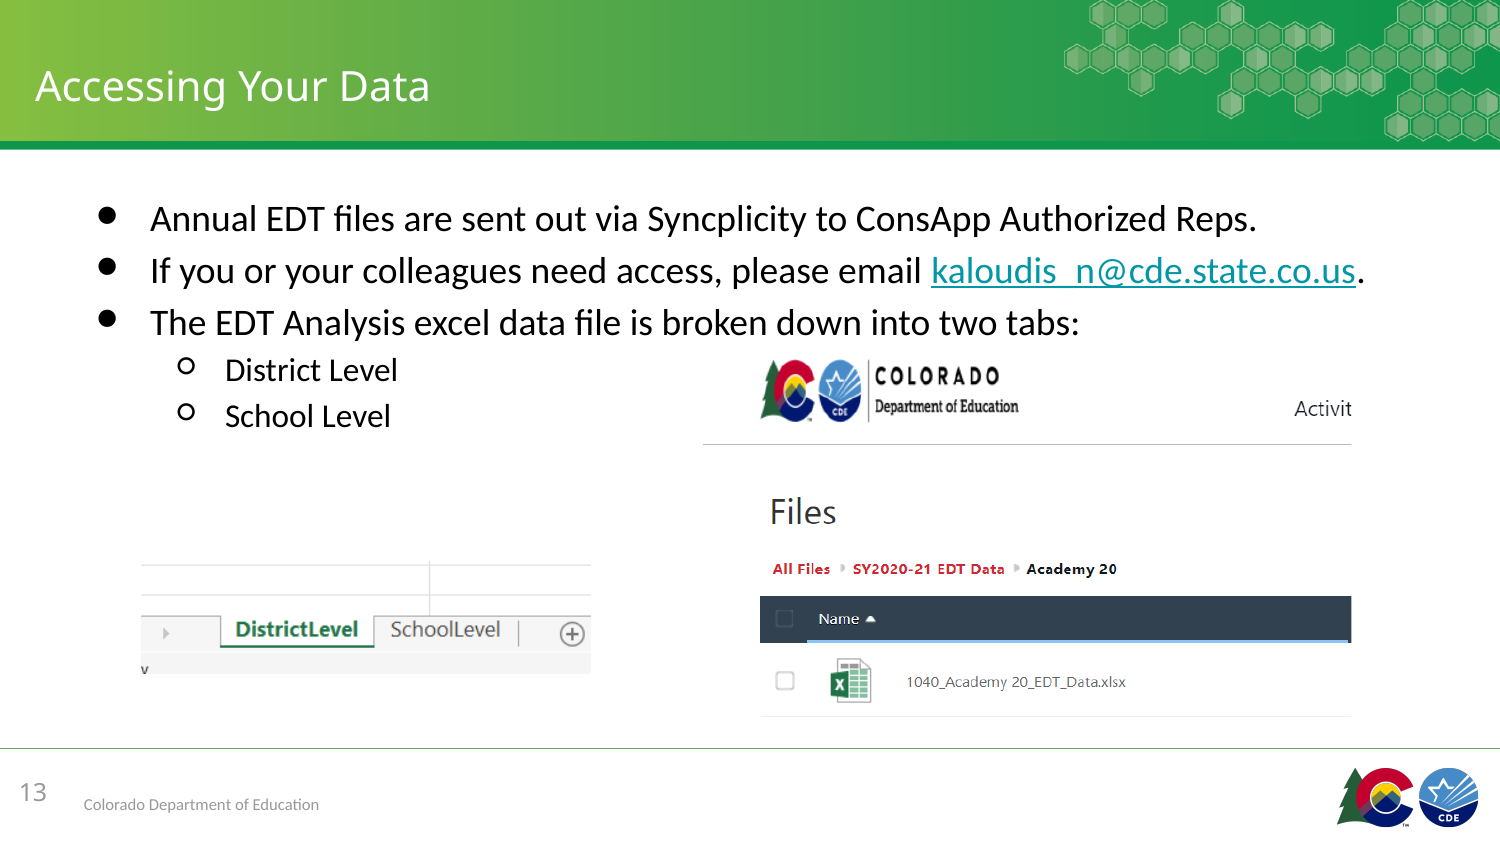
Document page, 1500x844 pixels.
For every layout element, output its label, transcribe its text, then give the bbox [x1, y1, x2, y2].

list Annual EDT files are sent out via Syncplicity to ConsApp Authorized Reps. If you or your colleagues need access, please email kaloudis_n@cde.state.co.us. The EDT Analysis excel data file is broken down into two tabs: District Level School Level [75, 187, 1433, 712]
slide_number 13 [18, 776, 76, 823]
picture [702, 350, 1352, 724]
picture [0, 0, 1500, 150]
title Accessing Your Data [34, 37, 1433, 132]
picture [1336, 767, 1479, 828]
picture [141, 560, 591, 674]
